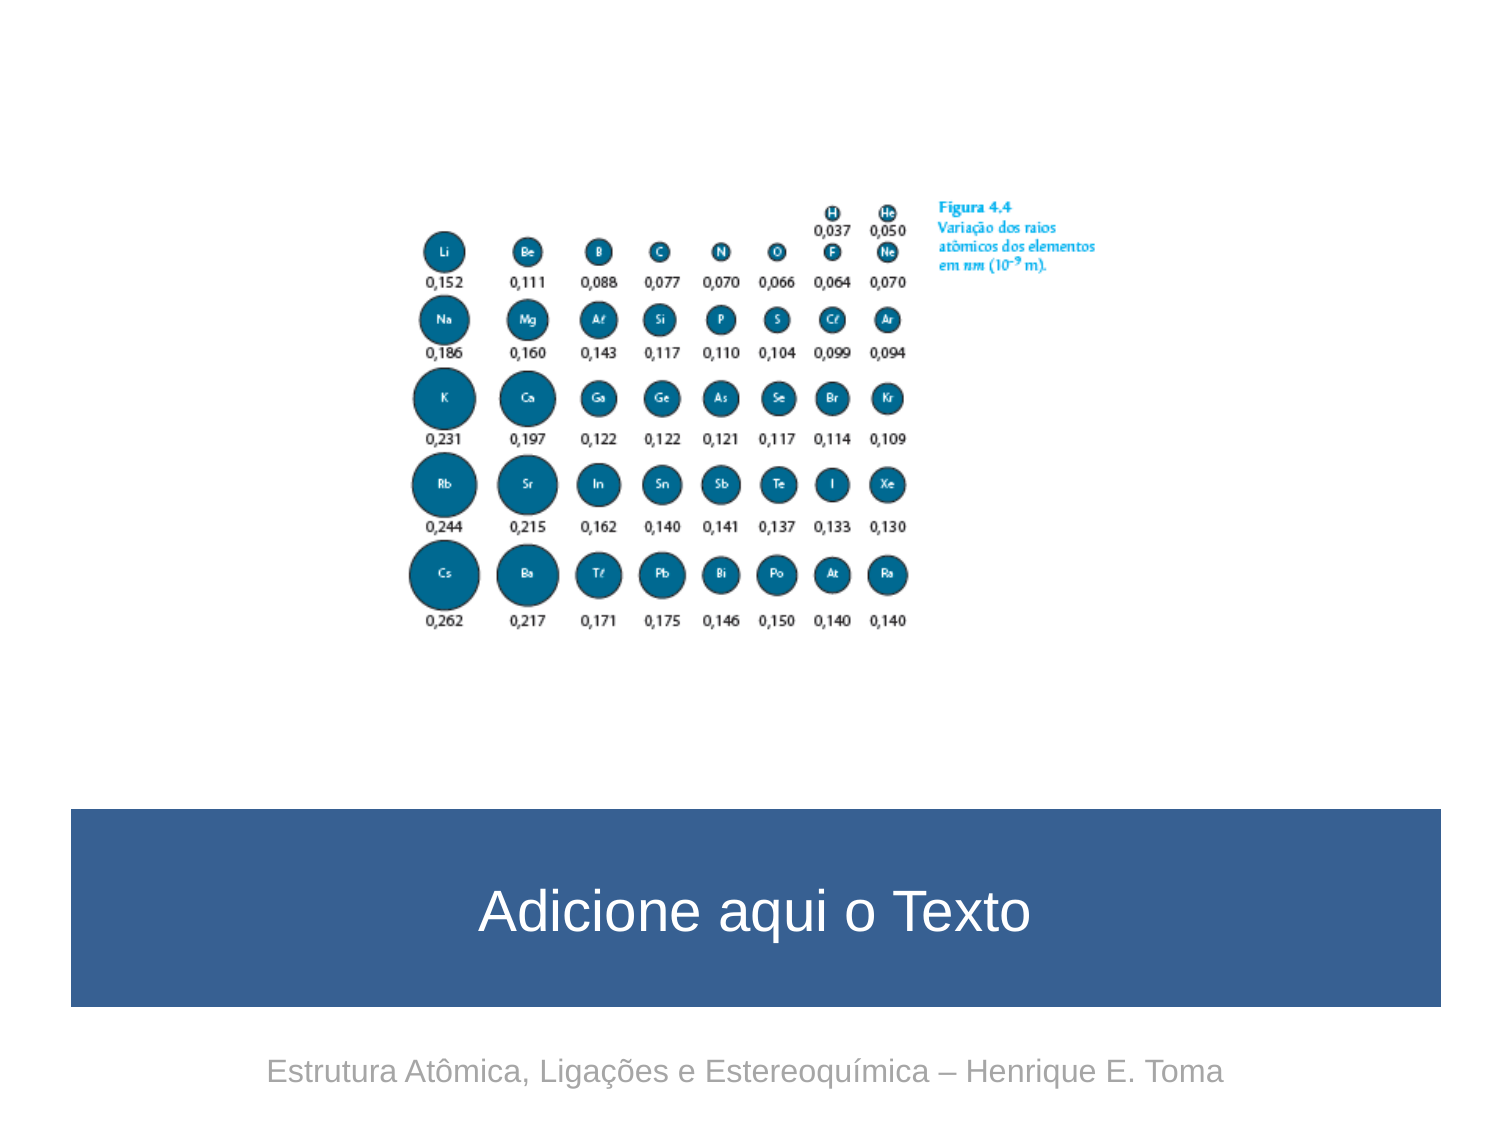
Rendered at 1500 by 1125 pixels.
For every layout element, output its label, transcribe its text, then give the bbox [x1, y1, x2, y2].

picture [403, 172, 1109, 642]
footer Estrutura Atômica, Ligações e Estereoquímica – Henrique E. Toma [0, 1042, 1500, 1103]
text_box Adicione aqui o Texto [70, 808, 1442, 1008]
